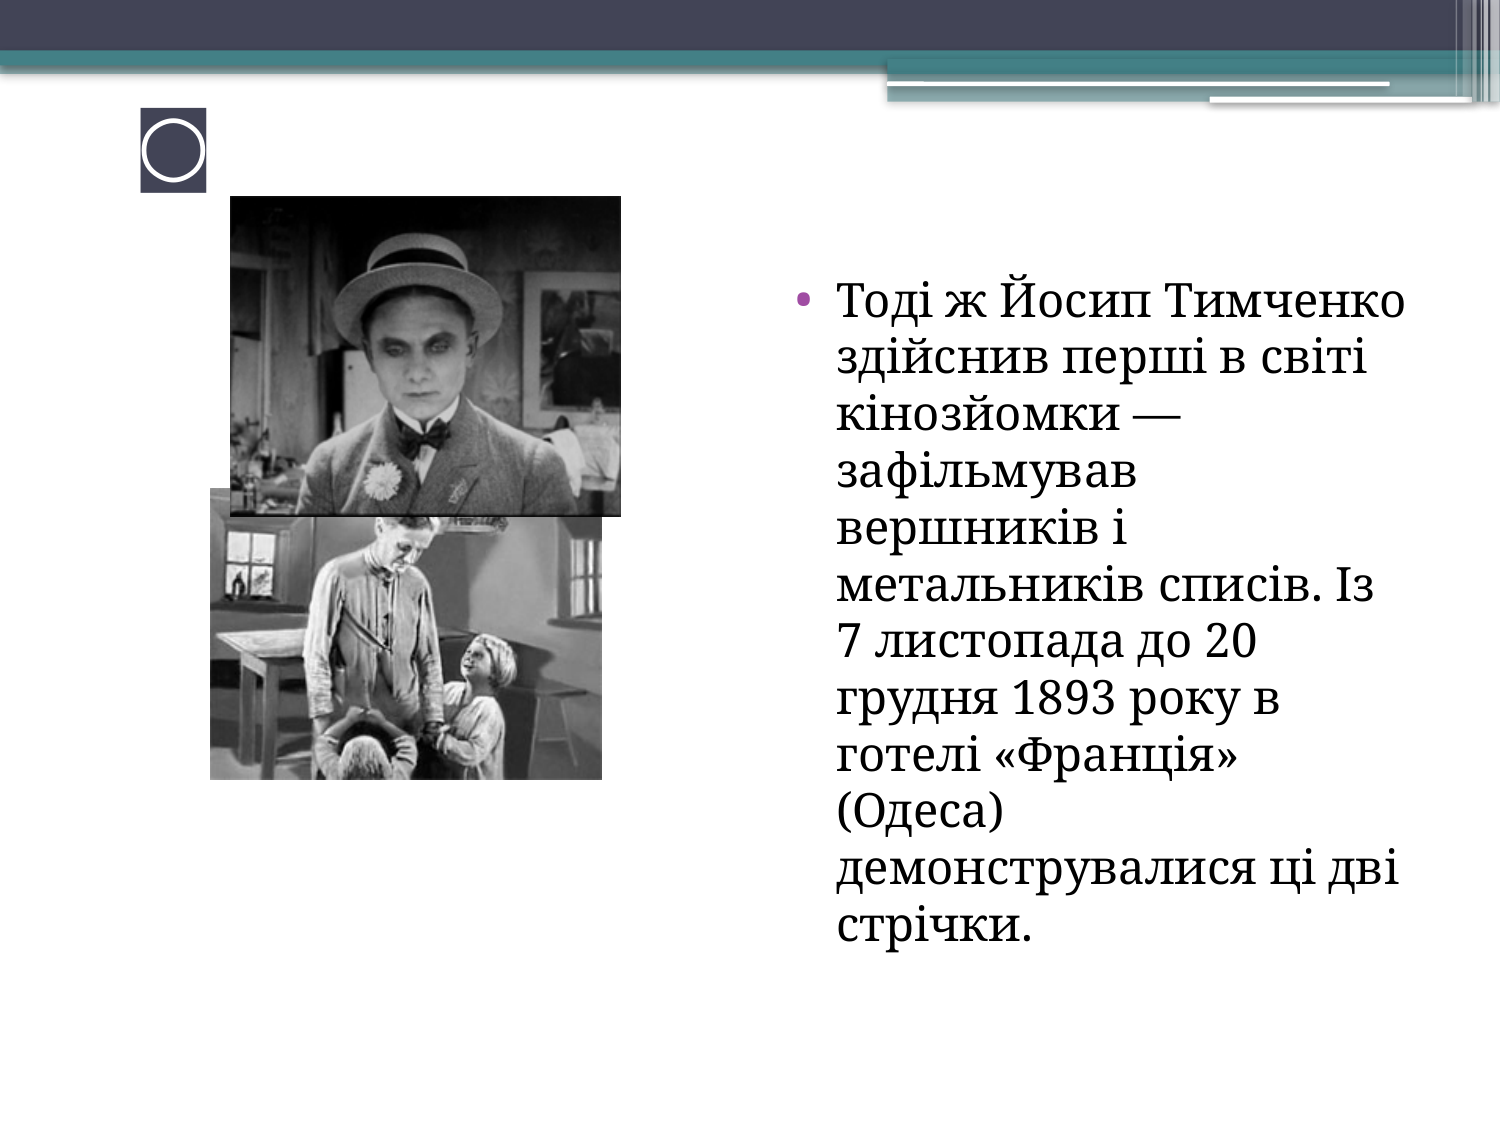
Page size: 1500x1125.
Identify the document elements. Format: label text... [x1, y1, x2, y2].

title ◙ [75, 45, 1425, 233]
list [210, 488, 602, 780]
picture [229, 196, 622, 517]
list Тоді ж Йосип Тимченко здійснив перші в світі кінозйомки — зафільмував вершників і метальників списів. Із 7 листопада до 20 грудня 1893 року в готелі «Франція» (Одеса) демонструвалися ці дві стрічки. [762, 262, 1425, 1006]
